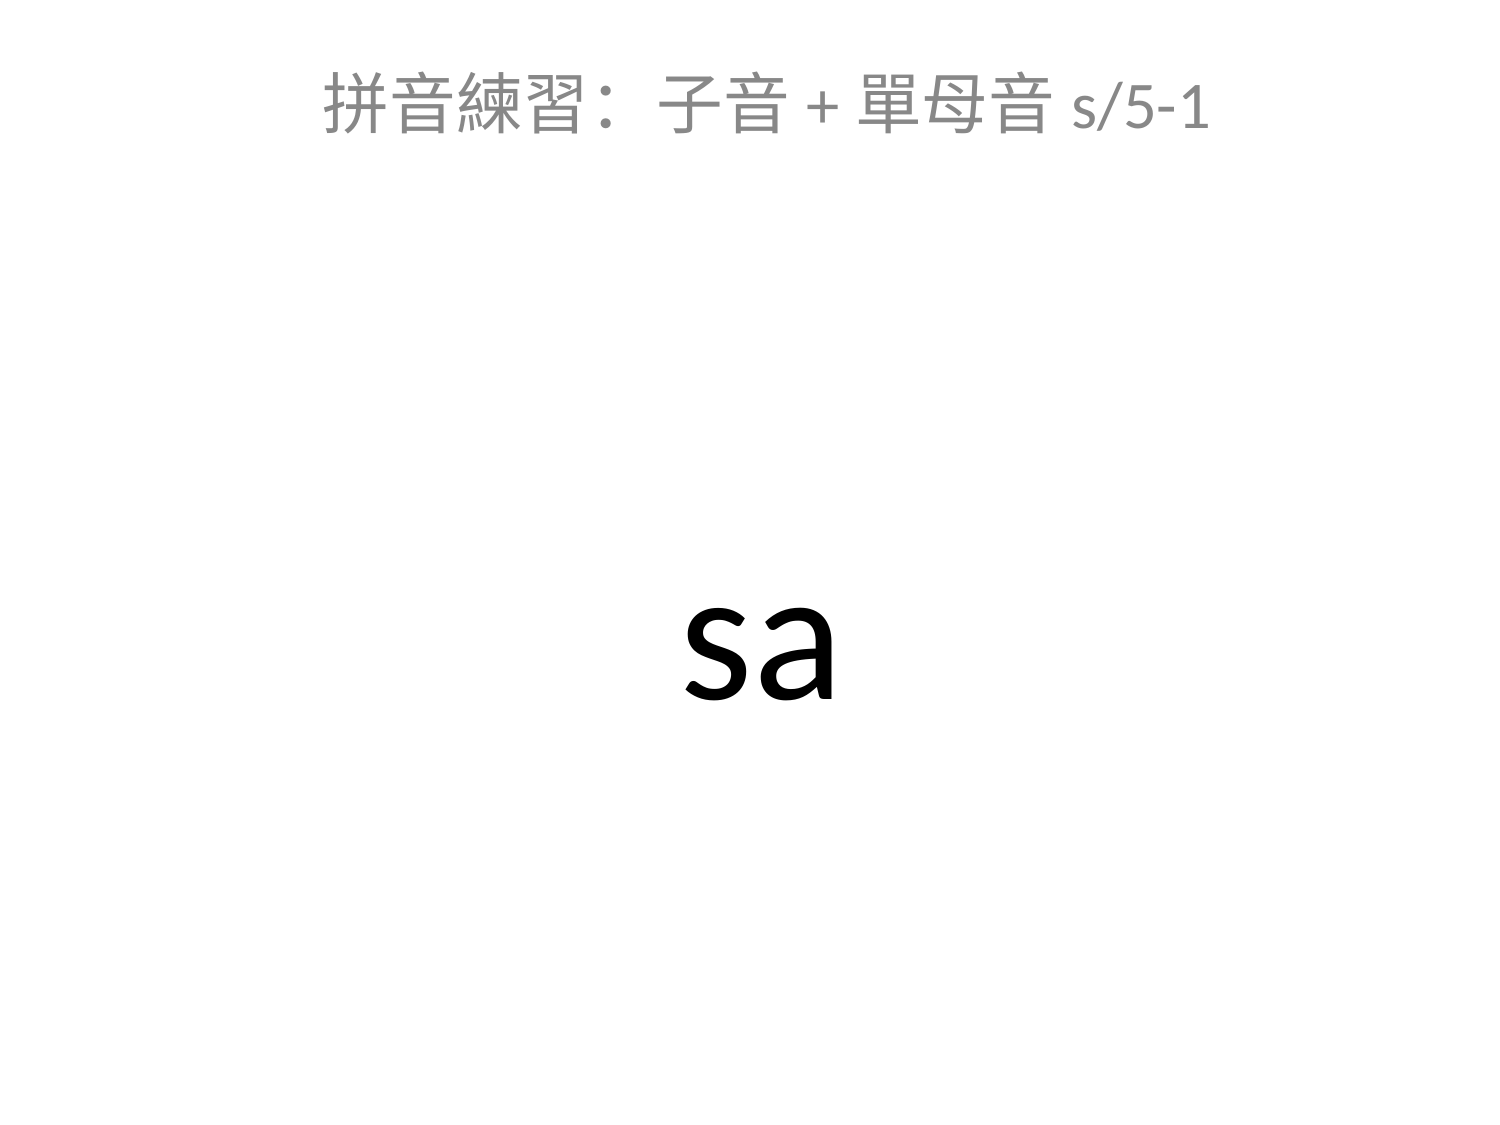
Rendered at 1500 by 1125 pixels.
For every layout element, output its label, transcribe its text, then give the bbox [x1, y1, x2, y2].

subtitle 拼音練習：子音+單母音s/5-1 [242, 54, 1293, 342]
title sa [123, 503, 1399, 745]
